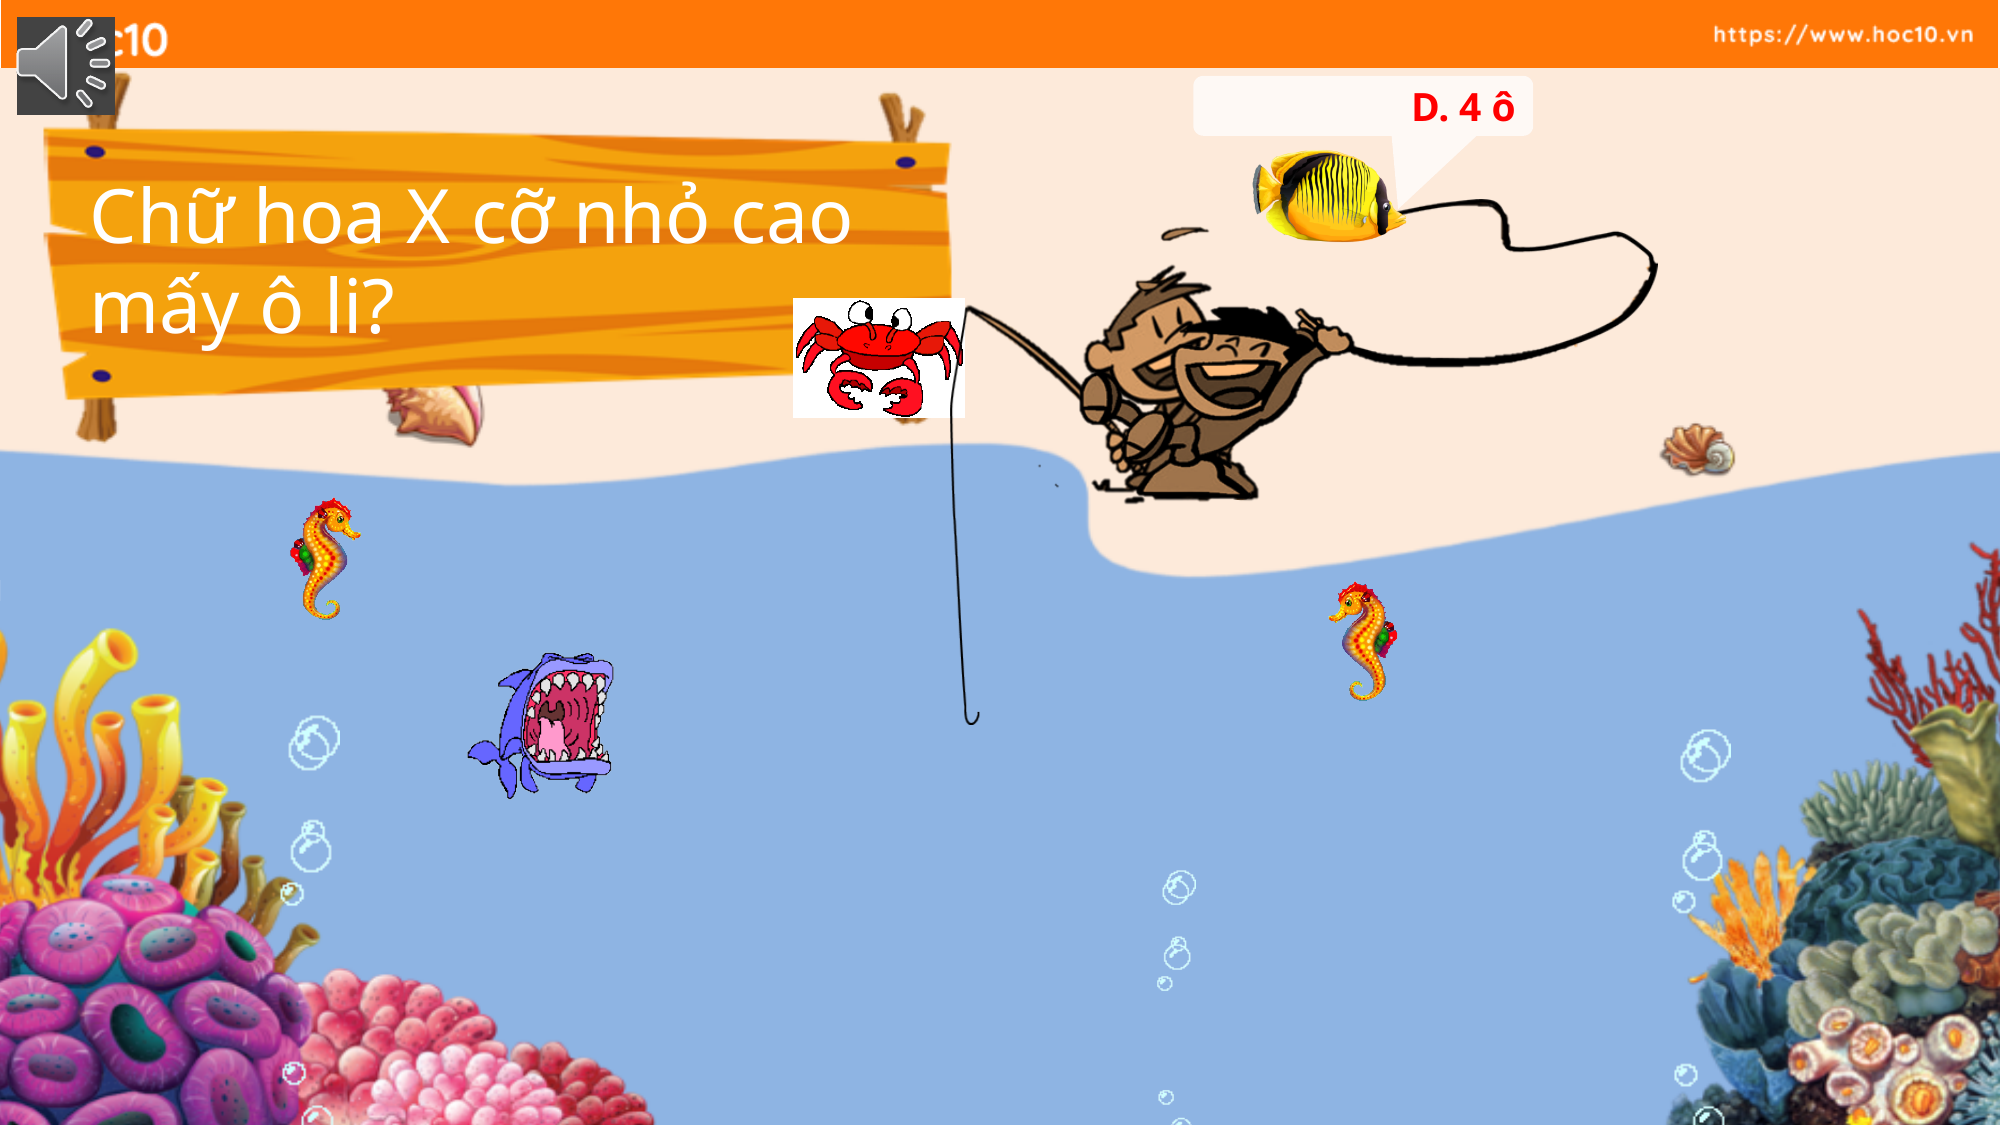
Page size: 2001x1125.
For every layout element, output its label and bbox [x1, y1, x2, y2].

text_box [1193, 75, 1534, 246]
picture [0, 0, 2000, 1125]
